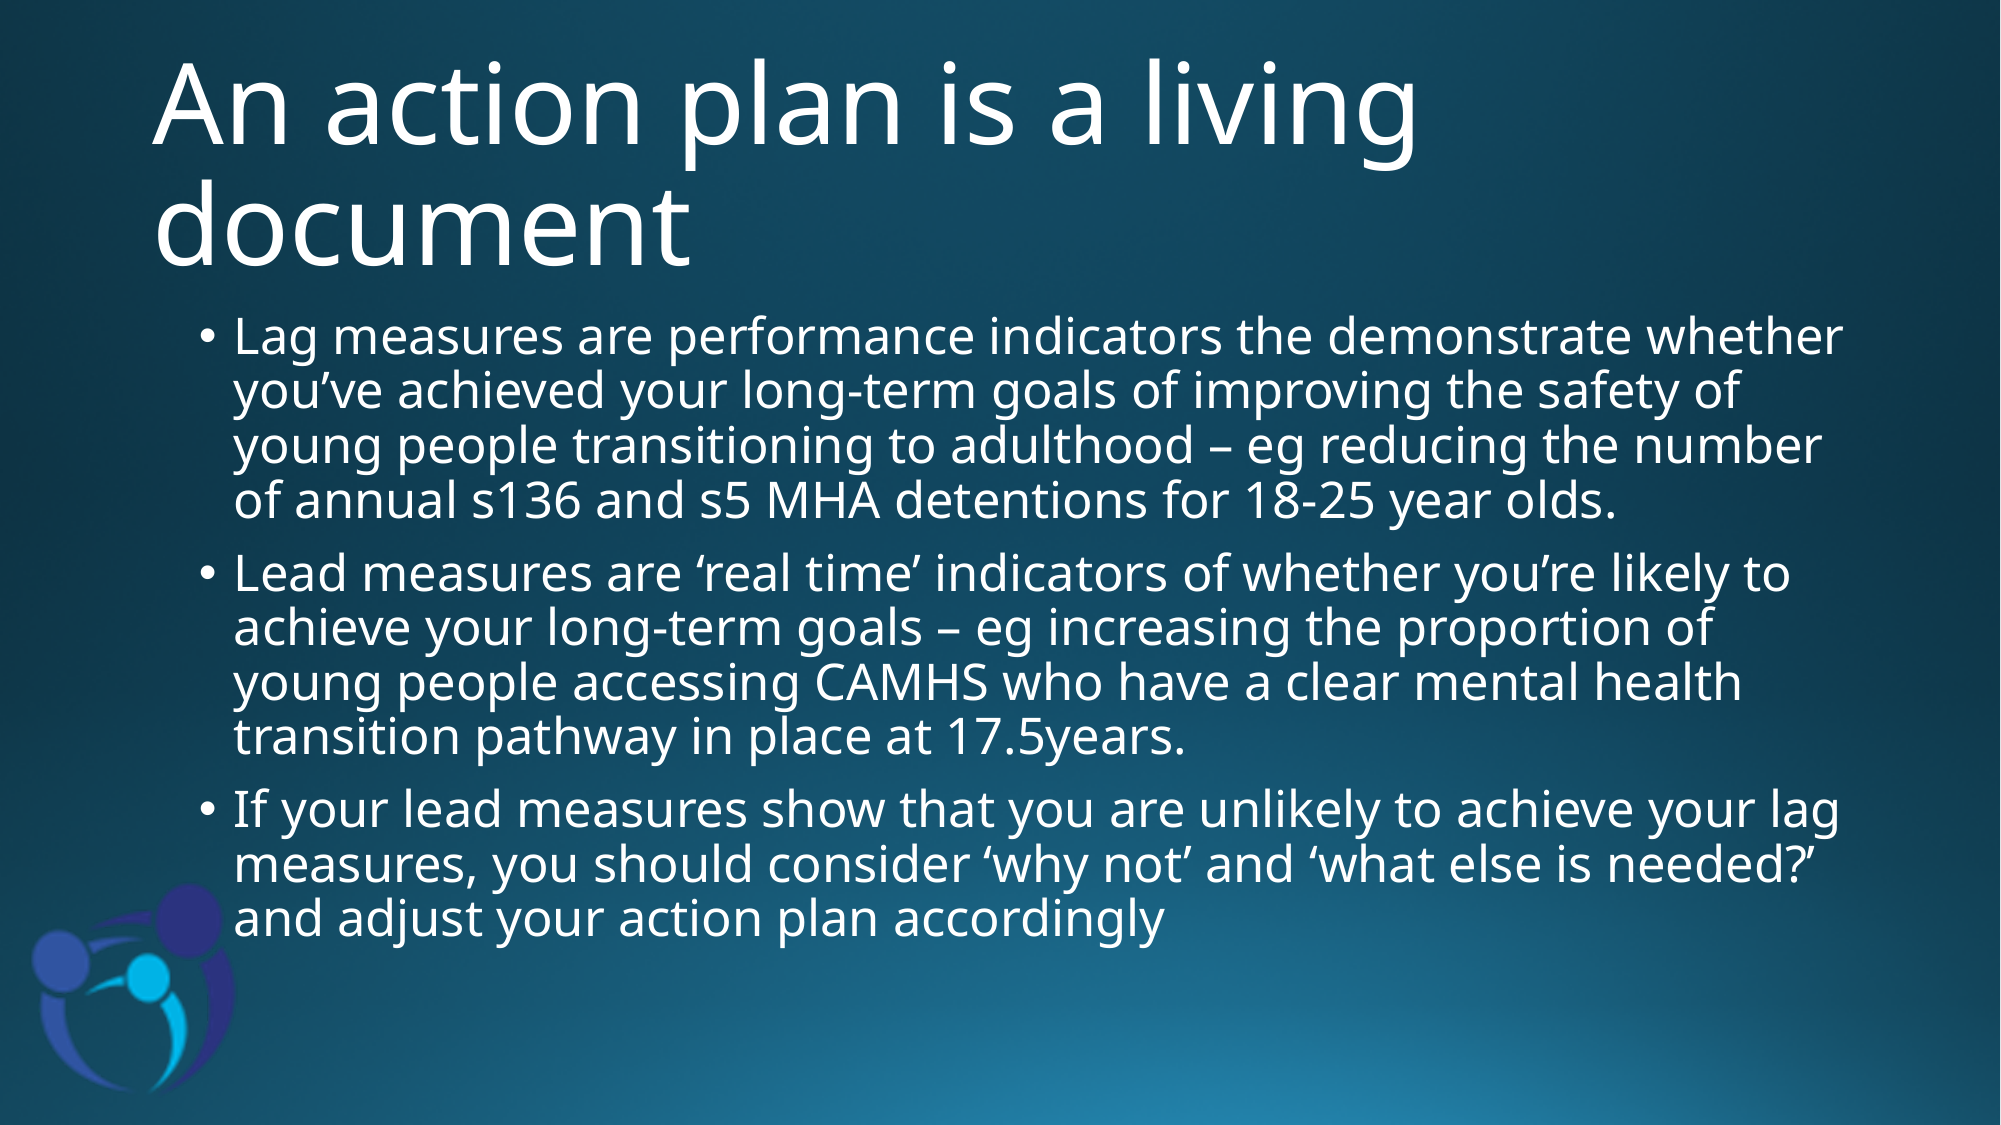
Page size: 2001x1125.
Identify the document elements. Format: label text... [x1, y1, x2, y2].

list Lag measures are performance indicators the demonstrate whether you’ve achieved your long-term goals of improving the safety of young people transitioning to adulthood – eg reducing the number of annual s136 and s5 MHA detentions for 18-25 year olds. Lead measures are ‘real time’ indicators of whether you’re likely to achieve your long-term goals – eg increasing the proportion of young people accessing CAMHS who have a clear mental health transition pathway in place at 17.5years. If your lead measures show that you are unlikely to achieve your lag measures, you should consider ‘why not’ and ‘what else is needed?’ and adjust your action plan accordingly [183, 303, 1863, 1017]
title An action plan is a living document [137, 59, 1863, 278]
picture [0, 0, 2001, 1125]
